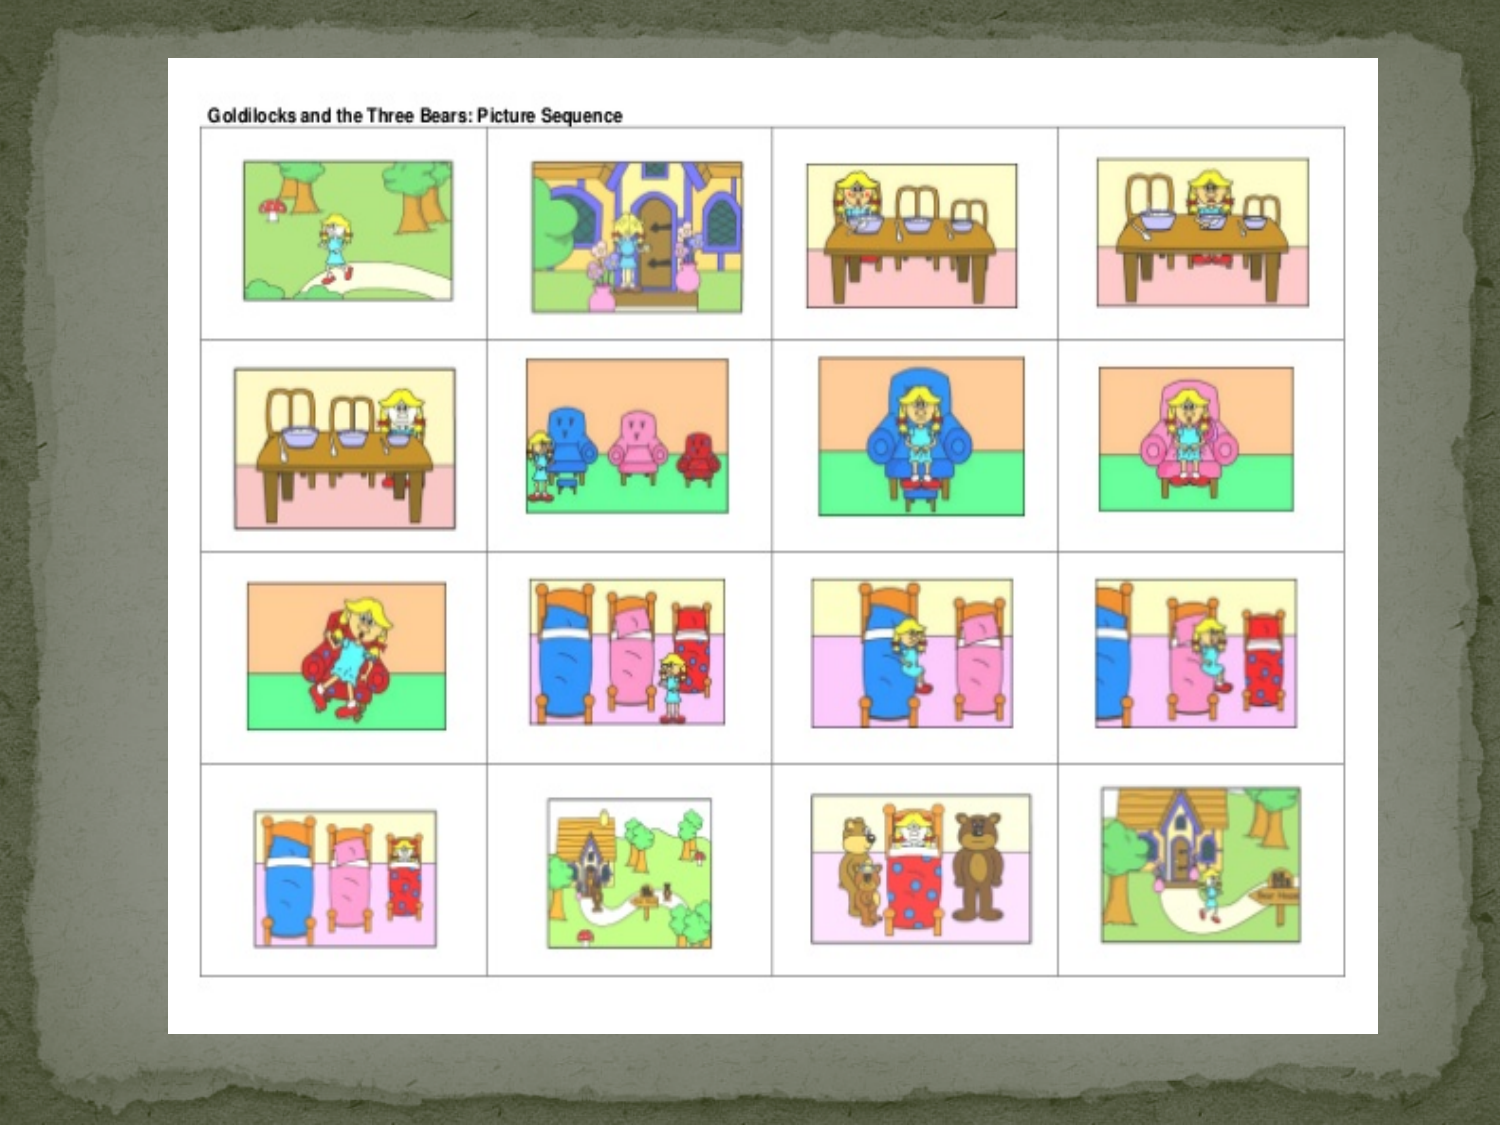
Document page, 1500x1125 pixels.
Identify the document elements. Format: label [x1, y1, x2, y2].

list [50, 62, 1498, 1031]
